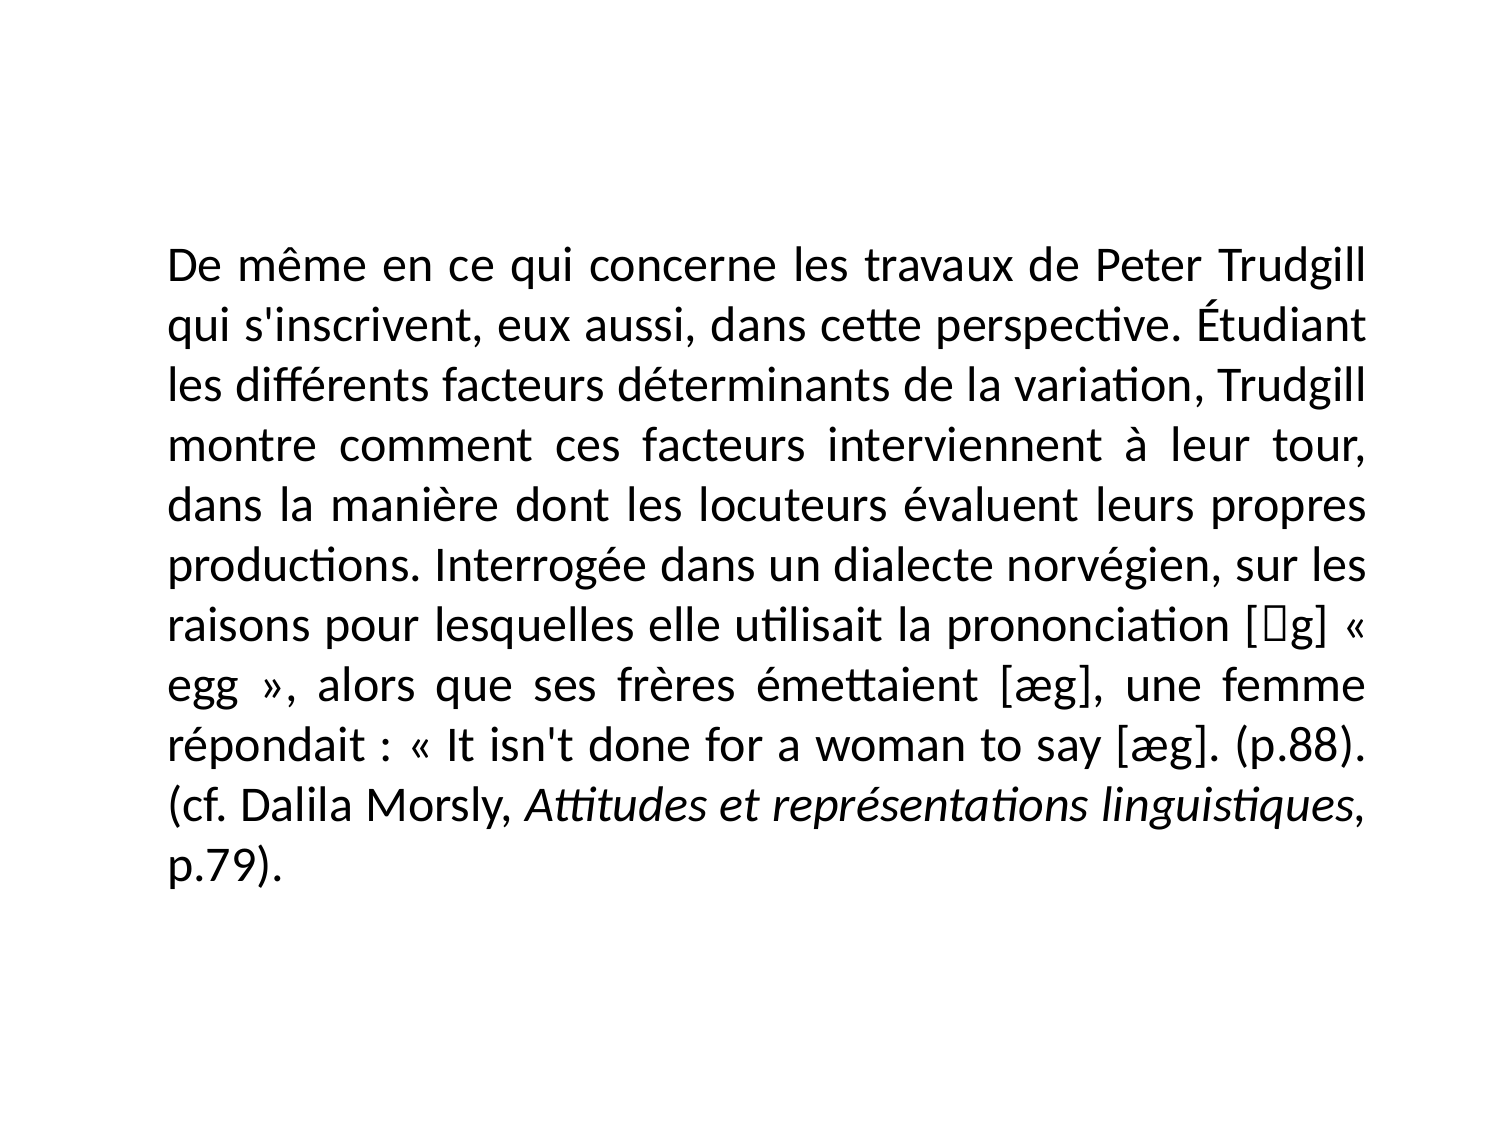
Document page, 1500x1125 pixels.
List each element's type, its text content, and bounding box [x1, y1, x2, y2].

text_box De même en ce qui concerne les travaux de Peter Trudgill qui s'inscrivent, eux aussi, dans cette perspective. Étudiant les différents facteurs déterminants de la variation, Trudgill montre comment ces facteurs interviennent à leur tour, dans la manière dont les locuteurs évaluent leurs propres productions. Interrogée dans un dialecte norvégien, sur les raisons pour lesquelles elle utilisait la prononciation [g] « egg », alors que ses frères émettaient [æg], une femme répondait : « It isn't done for a woman to say [æg]. (p.88). (cf. Dalila Morsly, Attitudes et représentations linguistiques, p.79). [152, 163, 1383, 961]
